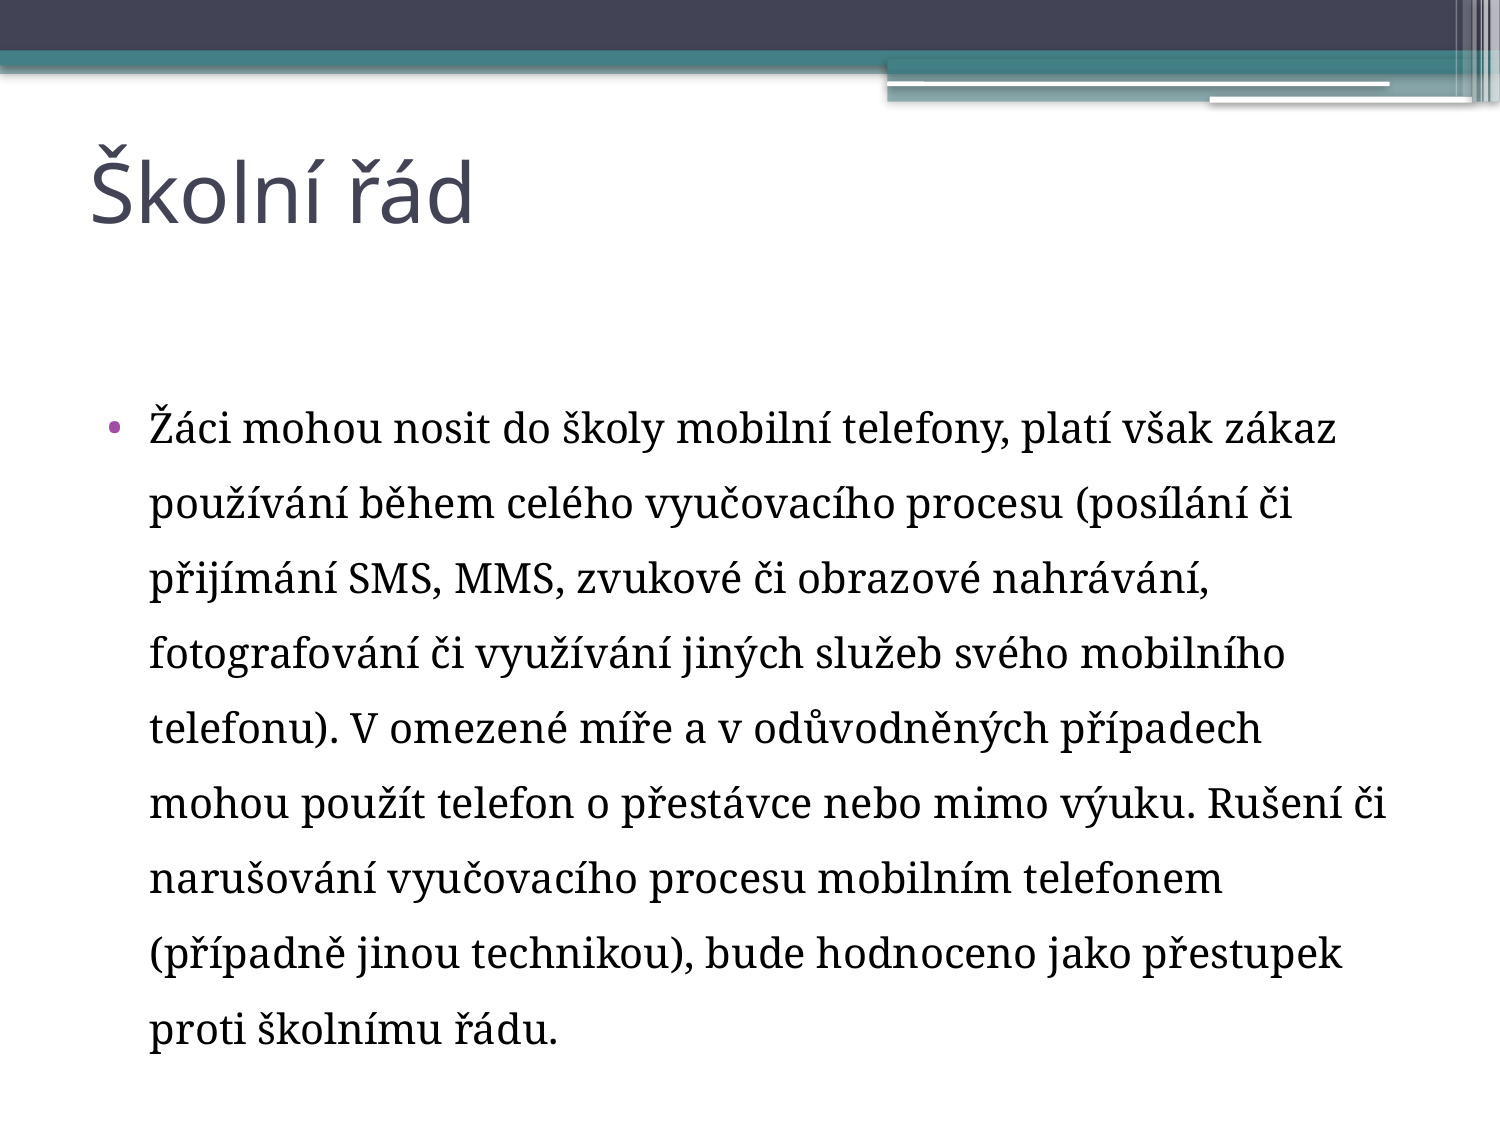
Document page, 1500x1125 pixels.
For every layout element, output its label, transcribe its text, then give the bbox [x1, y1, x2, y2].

title Školní řád [75, 113, 1425, 268]
list Žáci mohou nosit do školy mobilní telefony, platí však zákaz používání během celého vyučovacího procesu (posílání či přijímání SMS, MMS, zvukové či obrazové nahrávání, fotografování či využívání jiných služeb svého mobilního telefonu). V omezené míře a v odůvodněných případech mohou použít telefon o přestávce nebo mimo výuku. Rušení či narušování vyučovacího procesu mobilním telefonem (případně jinou technikou), bude hodnoceno jako přestupek proti školnímu řádu. [75, 368, 1425, 1079]
